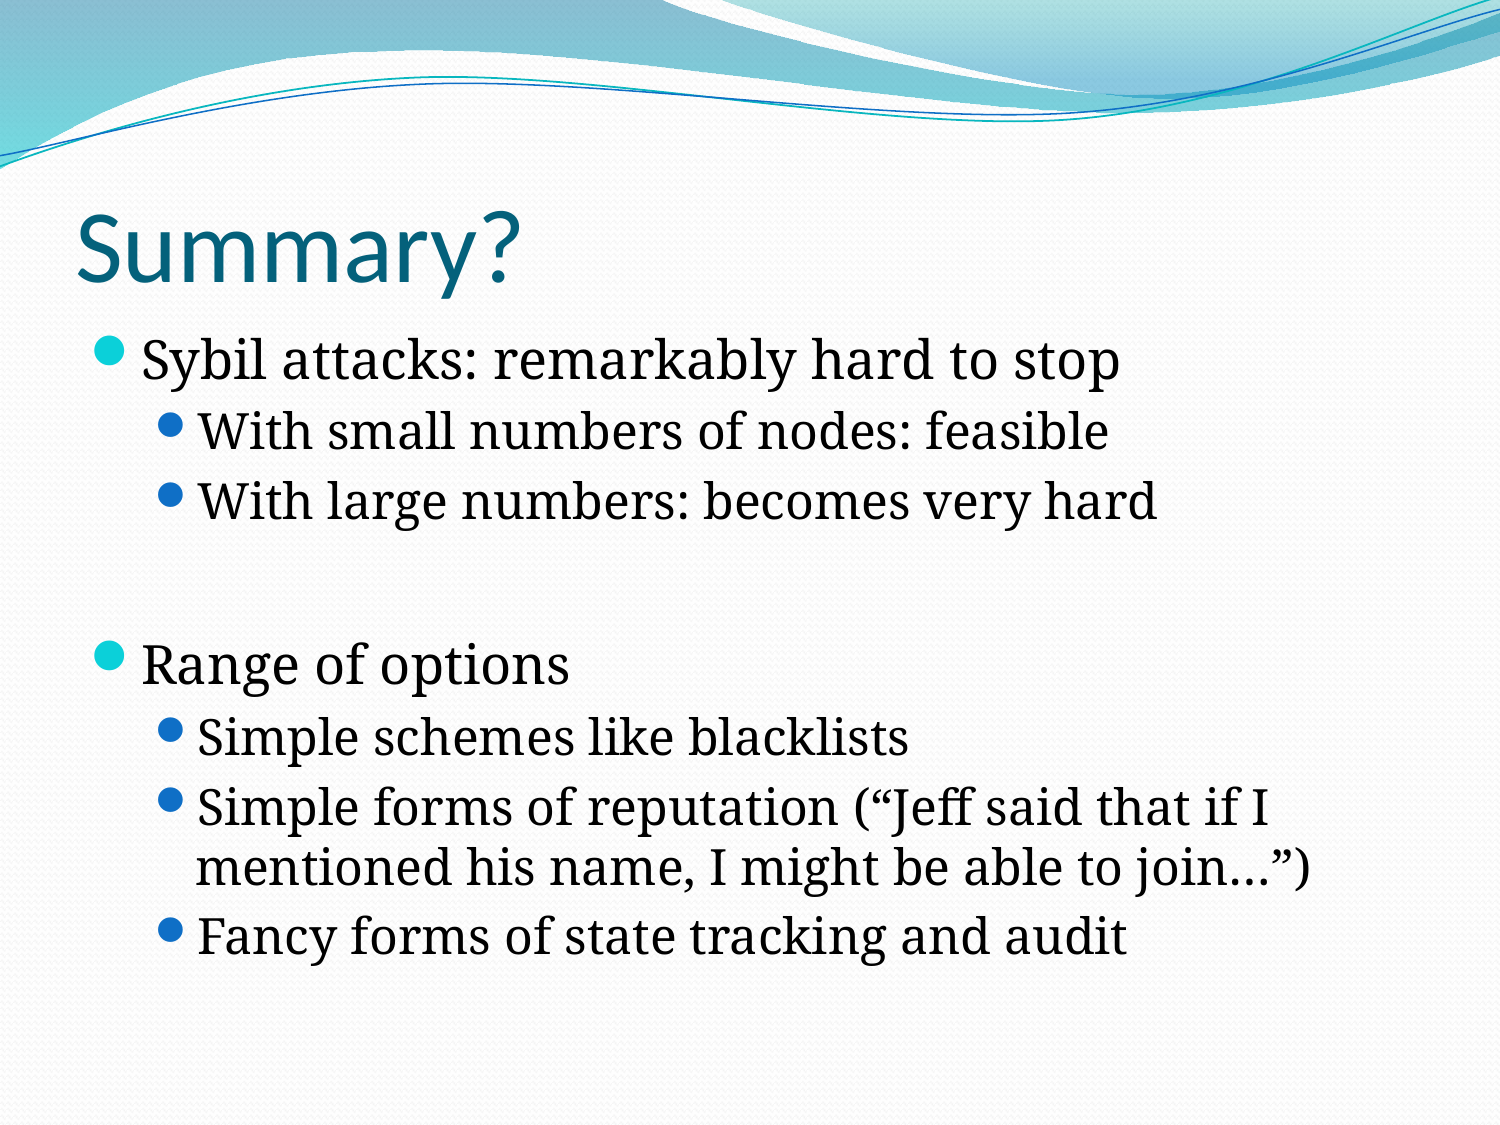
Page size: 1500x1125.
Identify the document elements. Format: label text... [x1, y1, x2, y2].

list Sybil attacks: remarkably hard to stop With small numbers of nodes: feasible With large numbers: becomes very hard Range of options Simple schemes like blacklists Simple forms of reputation (“Jeff said that if I mentioned his name, I might be able to join…”) Fancy forms of state tracking and audit [74, 317, 1426, 1038]
title Summary? [74, 115, 1426, 304]
